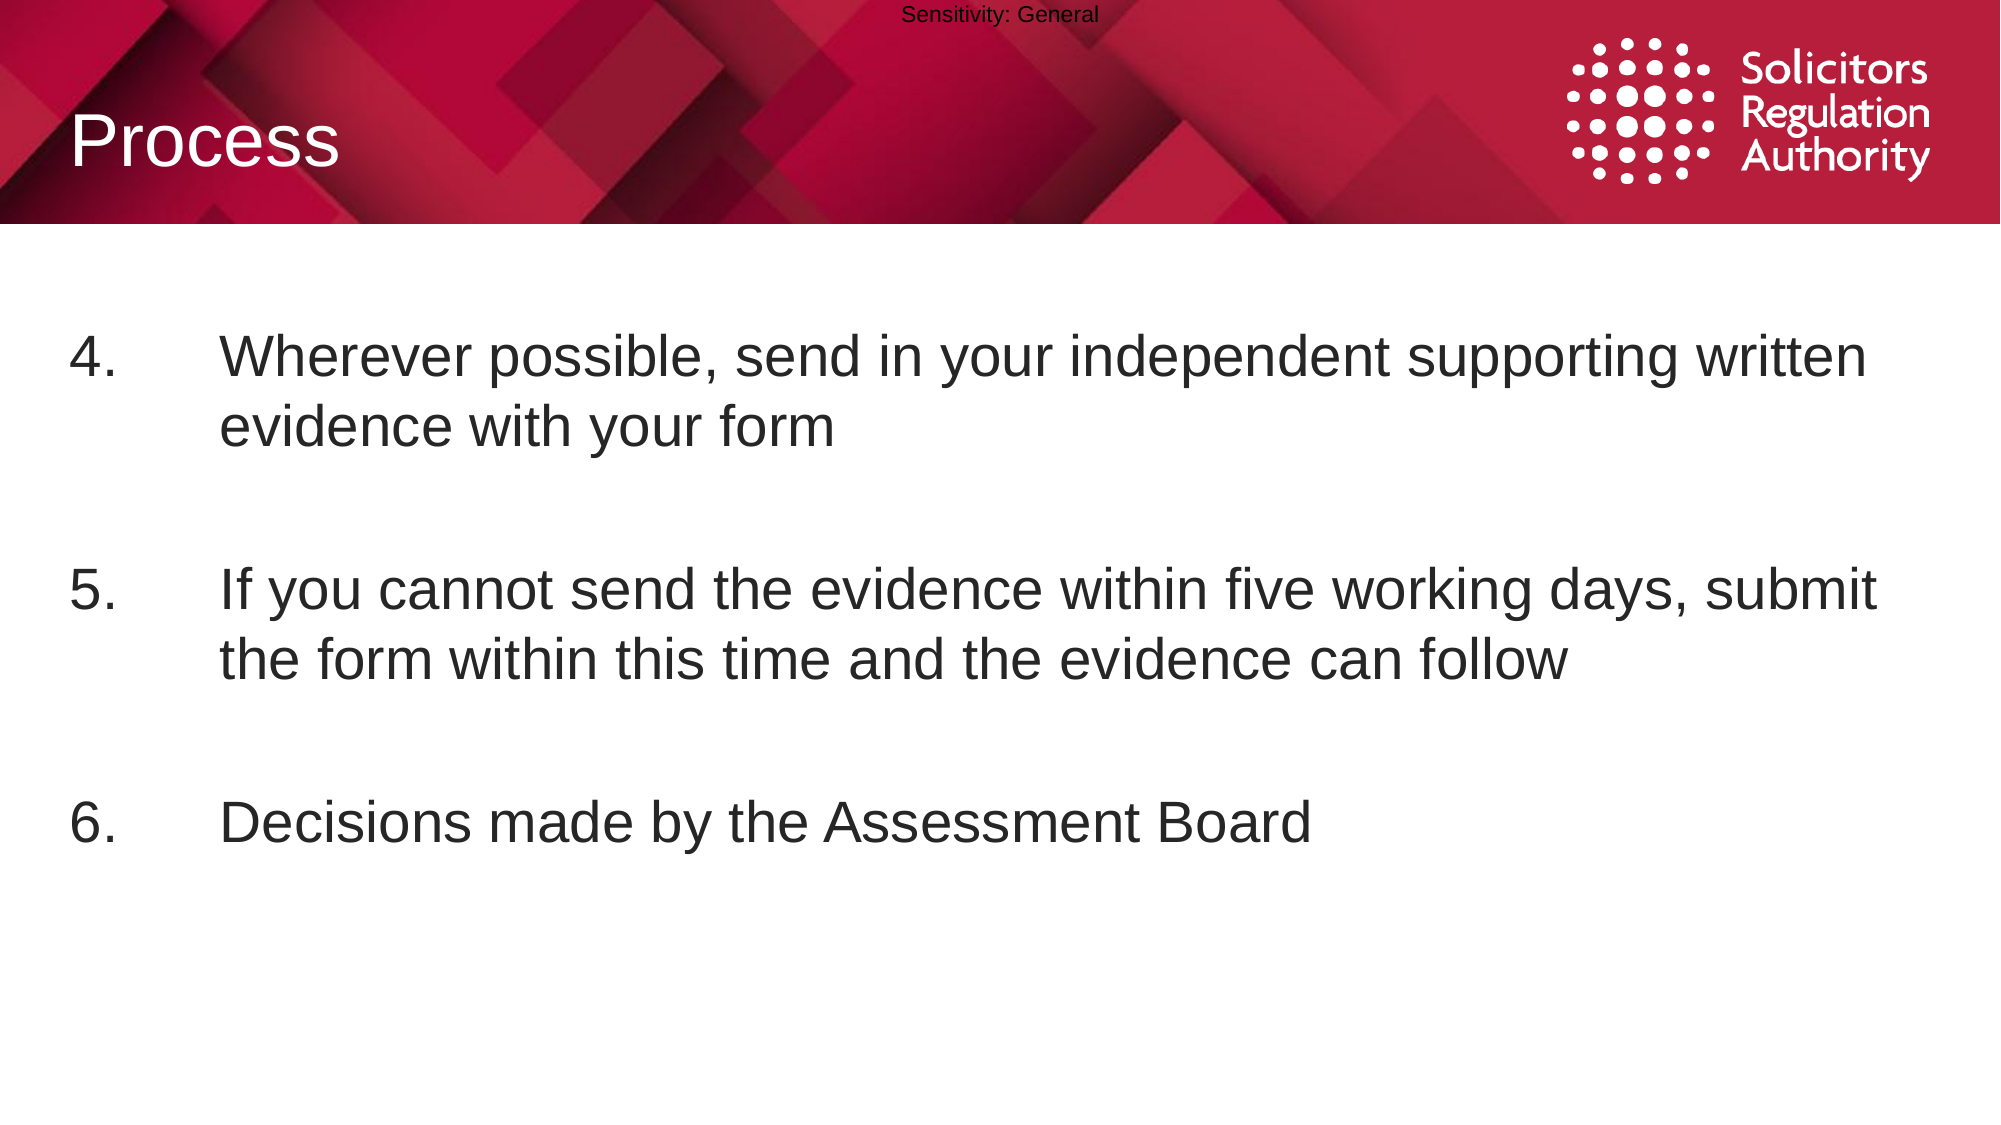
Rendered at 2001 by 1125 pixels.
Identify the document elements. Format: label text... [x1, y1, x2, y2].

title Process [54, 42, 1126, 231]
picture [0, 0, 2000, 224]
list 4. Wherever possible, send in your independent supporting written evidence with your form 5. If you cannot send the evidence within five working days, submit the form within this time and the evidence can follow 6. Decisions made by the Assessment Board [54, 310, 1946, 1045]
